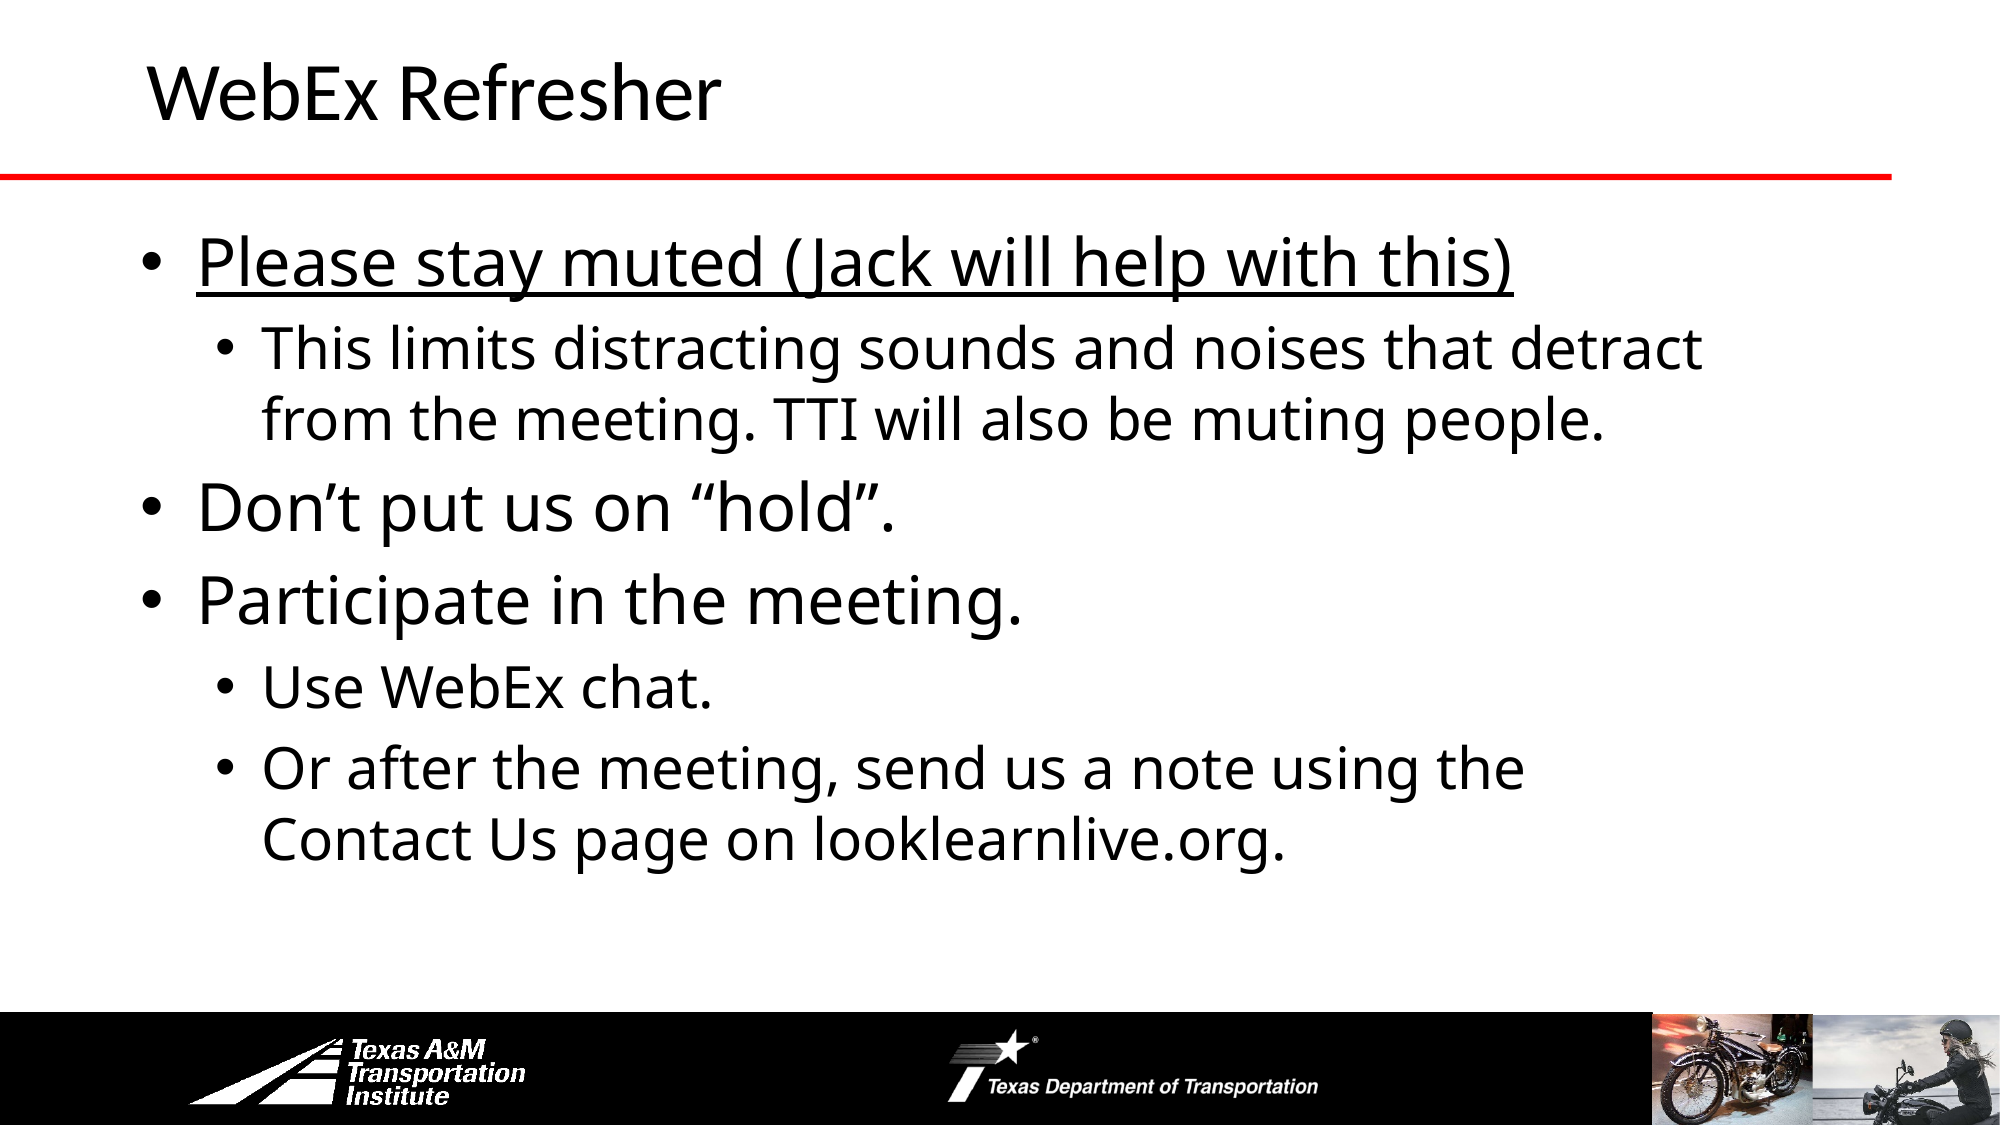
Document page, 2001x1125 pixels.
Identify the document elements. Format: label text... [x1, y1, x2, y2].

title WebEx Refresher [131, 12, 1419, 163]
picture [945, 1025, 1321, 1105]
picture [1652, 1014, 2000, 1125]
list Please stay muted (Jack will help with this) This limits distracting sounds and noises that detract from the meeting. TTI will also be muting people. Don’t put us on “hold”. Participate in the meeting. Use WebEx chat. Or after the meeting, send us a note using the Contact Us page on looklearnlive.org. [125, 212, 1763, 963]
picture [187, 1039, 525, 1105]
